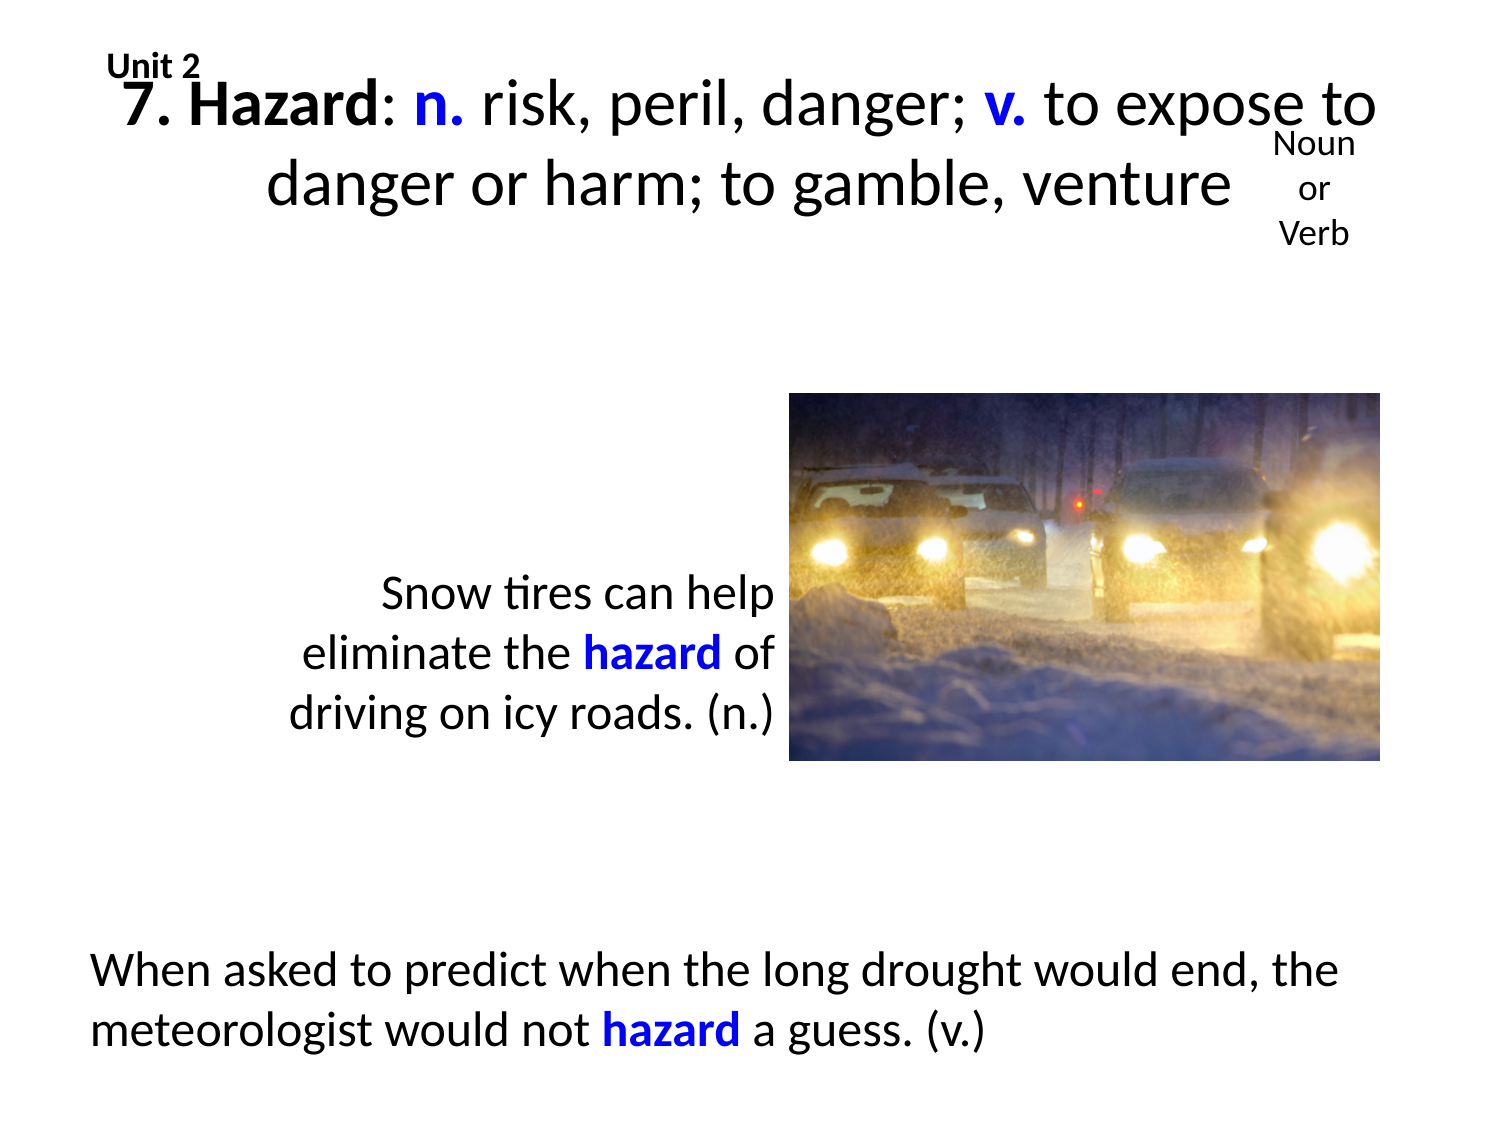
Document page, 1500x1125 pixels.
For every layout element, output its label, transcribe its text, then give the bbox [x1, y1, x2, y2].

text_box Noun or Verb [1257, 110, 1372, 261]
picture [789, 393, 1380, 761]
text_box Snow tires can help eliminate the hazard of driving on icy roads. (n.) [166, 551, 784, 747]
text_box When asked to predict when the long drought would end, the meteorologist would not hazard a guess. (v.) [74, 868, 1442, 1064]
text_box Unit 2 [91, 33, 234, 94]
title 7. Hazard: n. risk, peril, danger; v. to expose to danger or harm; to gamble, venture [75, 45, 1425, 233]
